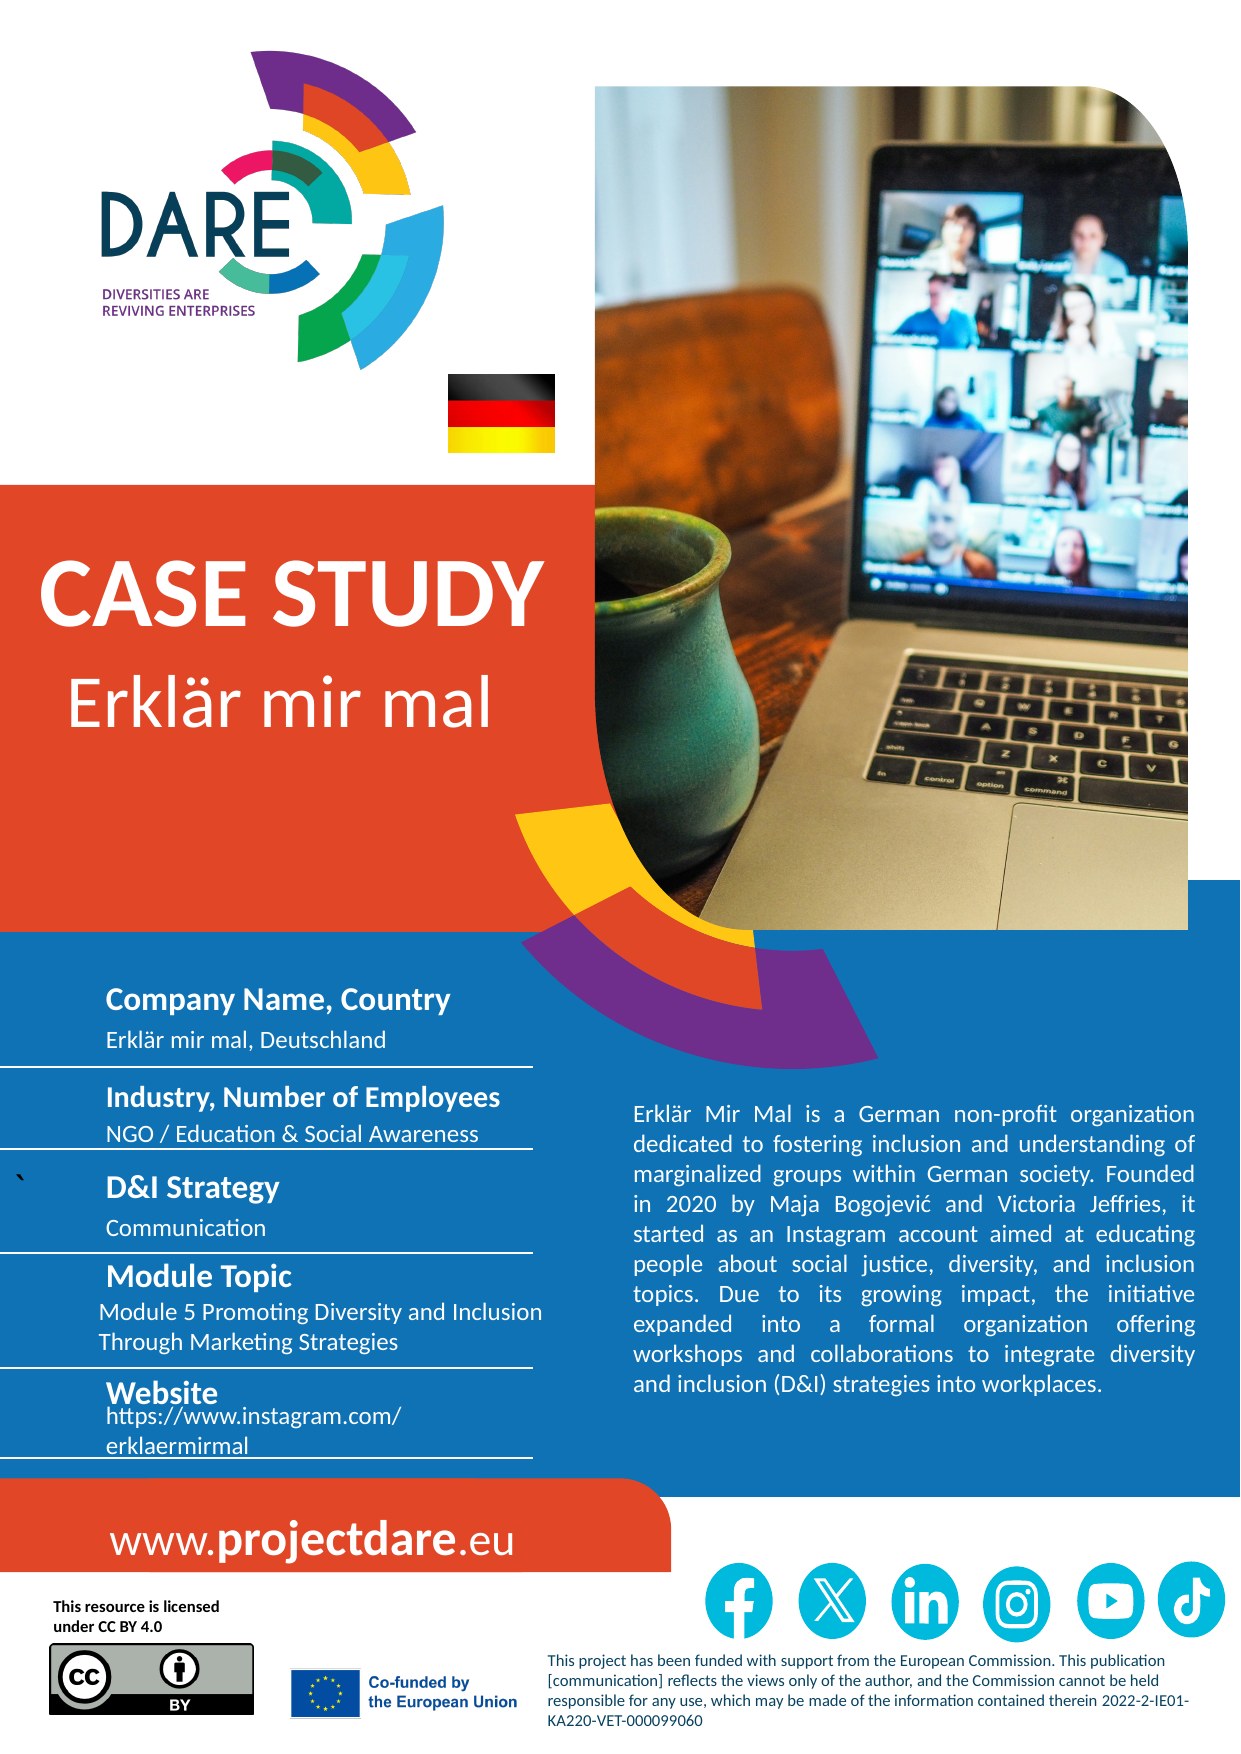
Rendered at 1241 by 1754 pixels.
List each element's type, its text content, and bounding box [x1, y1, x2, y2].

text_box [705, 1562, 773, 1639]
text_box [1157, 1561, 1226, 1638]
list Communication [91, 1198, 533, 1250]
list NGO / Education & Social Awareness [91, 1150, 533, 1161]
picture [0, 0, 559, 453]
list NGO / Education & Social Awareness [91, 1104, 533, 1148]
picture [288, 1667, 534, 1720]
list D&I Strategy [91, 1161, 533, 1198]
list Erklär mir mal [52, 645, 515, 909]
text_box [1077, 1562, 1145, 1639]
picture [594, 86, 1188, 930]
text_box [983, 1566, 1051, 1643]
picture [49, 1643, 254, 1715]
text_box Website [91, 1368, 533, 1400]
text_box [522, 791, 861, 1085]
list Industry, Number of Employees [91, 1068, 537, 1132]
text_box https://www.instagram.com/erklaermirmal [91, 1400, 533, 1457]
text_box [891, 1563, 959, 1640]
list Module Topic [91, 1254, 533, 1297]
list CASE STUDY [24, 561, 594, 656]
text_box [813, 1578, 855, 1623]
list Company Name, Country [91, 973, 522, 1009]
list Module 5 Promoting Diversity and Inclusion Through Marketing Strategies [83, 1297, 617, 1355]
list Erklär mir mal, Deutschland [91, 1009, 522, 1066]
list Erklär Mir Mal is a German non-profit organization dedicated to fostering inclusion and understanding of marginalized groups within German society. Founded in 2020 by Maja Bogojević and Victoria Jeffries, it started as an Instagram account aimed at educating people about social justice, diversity, and inclusion topics. Due to its growing impact, the initiative expanded into a formal organization offering workshops and collaborations to integrate diversity and inclusion (D&I) strategies into workplaces. [618, 1090, 1212, 1468]
list www.projectdare.eu [94, 1498, 562, 1576]
text_box [798, 1562, 866, 1639]
